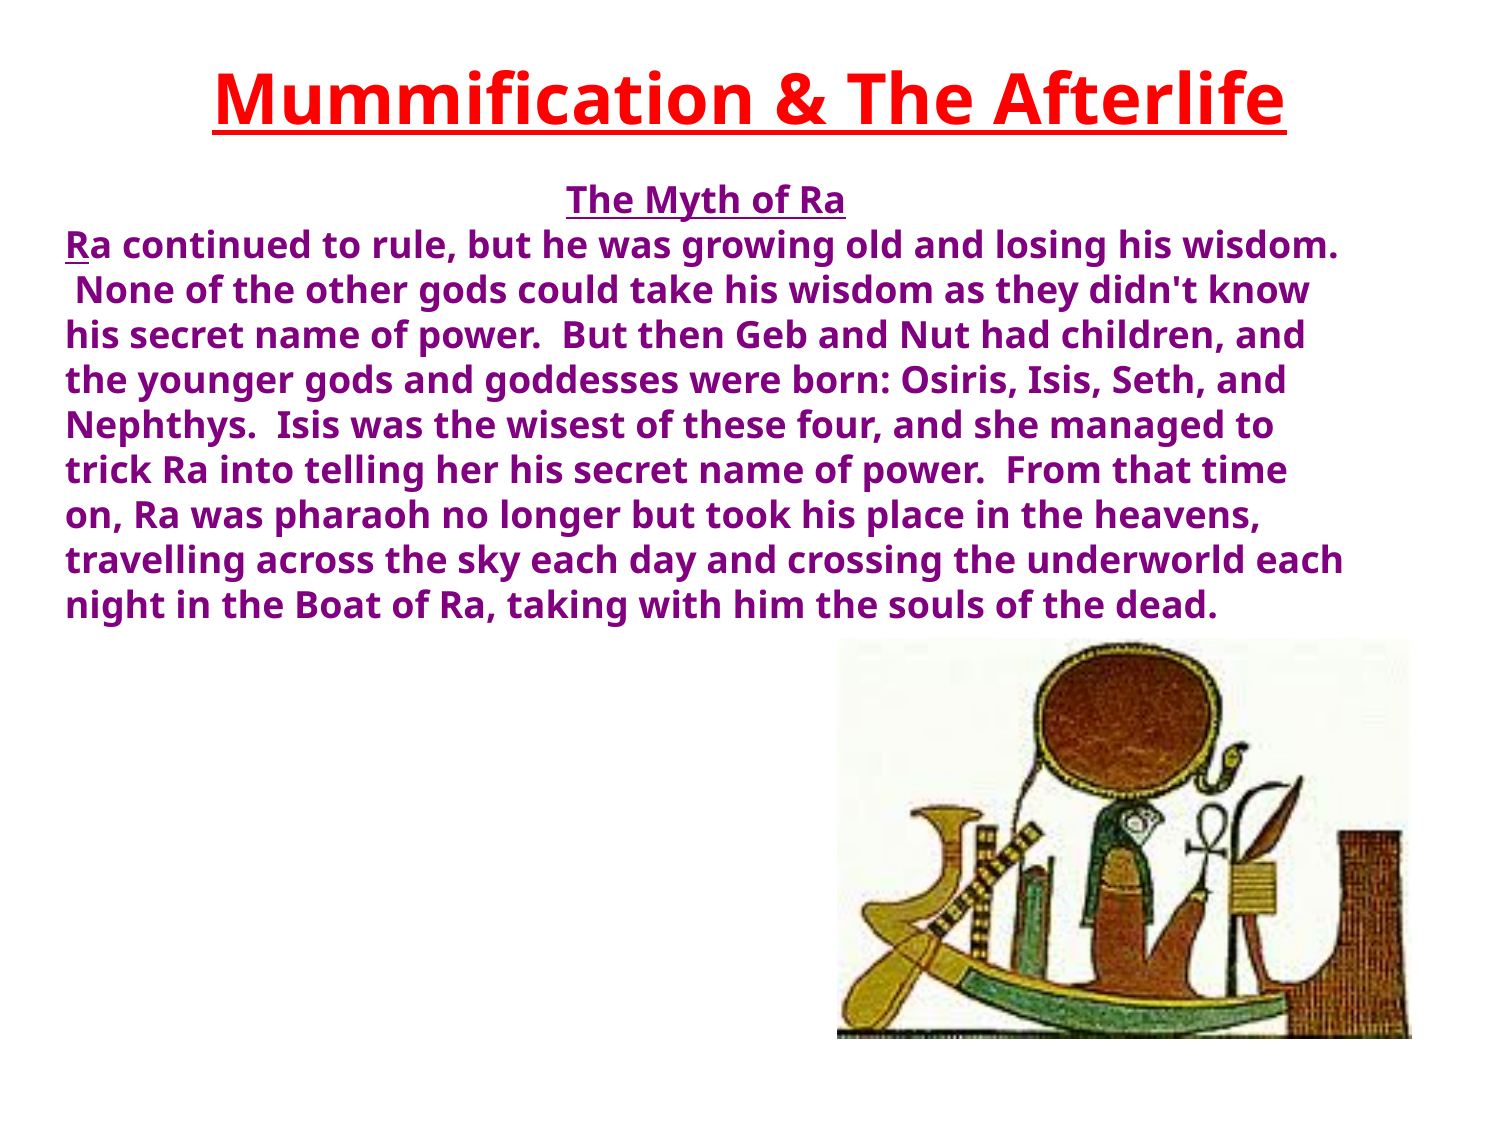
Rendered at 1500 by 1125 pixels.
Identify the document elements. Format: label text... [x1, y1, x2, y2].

text_box The Myth of Ra Ra continued to rule, but he was growing old and losing his wisdom. None of the other gods could take his wisdom as they didn't know his secret name of power. But then Geb and Nut had children, and the younger gods and goddesses were born: Osiris, Isis, Seth, and Nephthys. Isis was the wisest of these four, and she managed to trick Ra into telling her his secret name of power. From that time on, Ra was pharaoh no longer but took his place in the heavens, travelling across the sky each day and crossing the underworld each night in the Boat of Ra, taking with him the souls of the dead. [50, 168, 1363, 634]
title Mummification & The Afterlife [75, 45, 1425, 233]
picture [837, 637, 1412, 1039]
